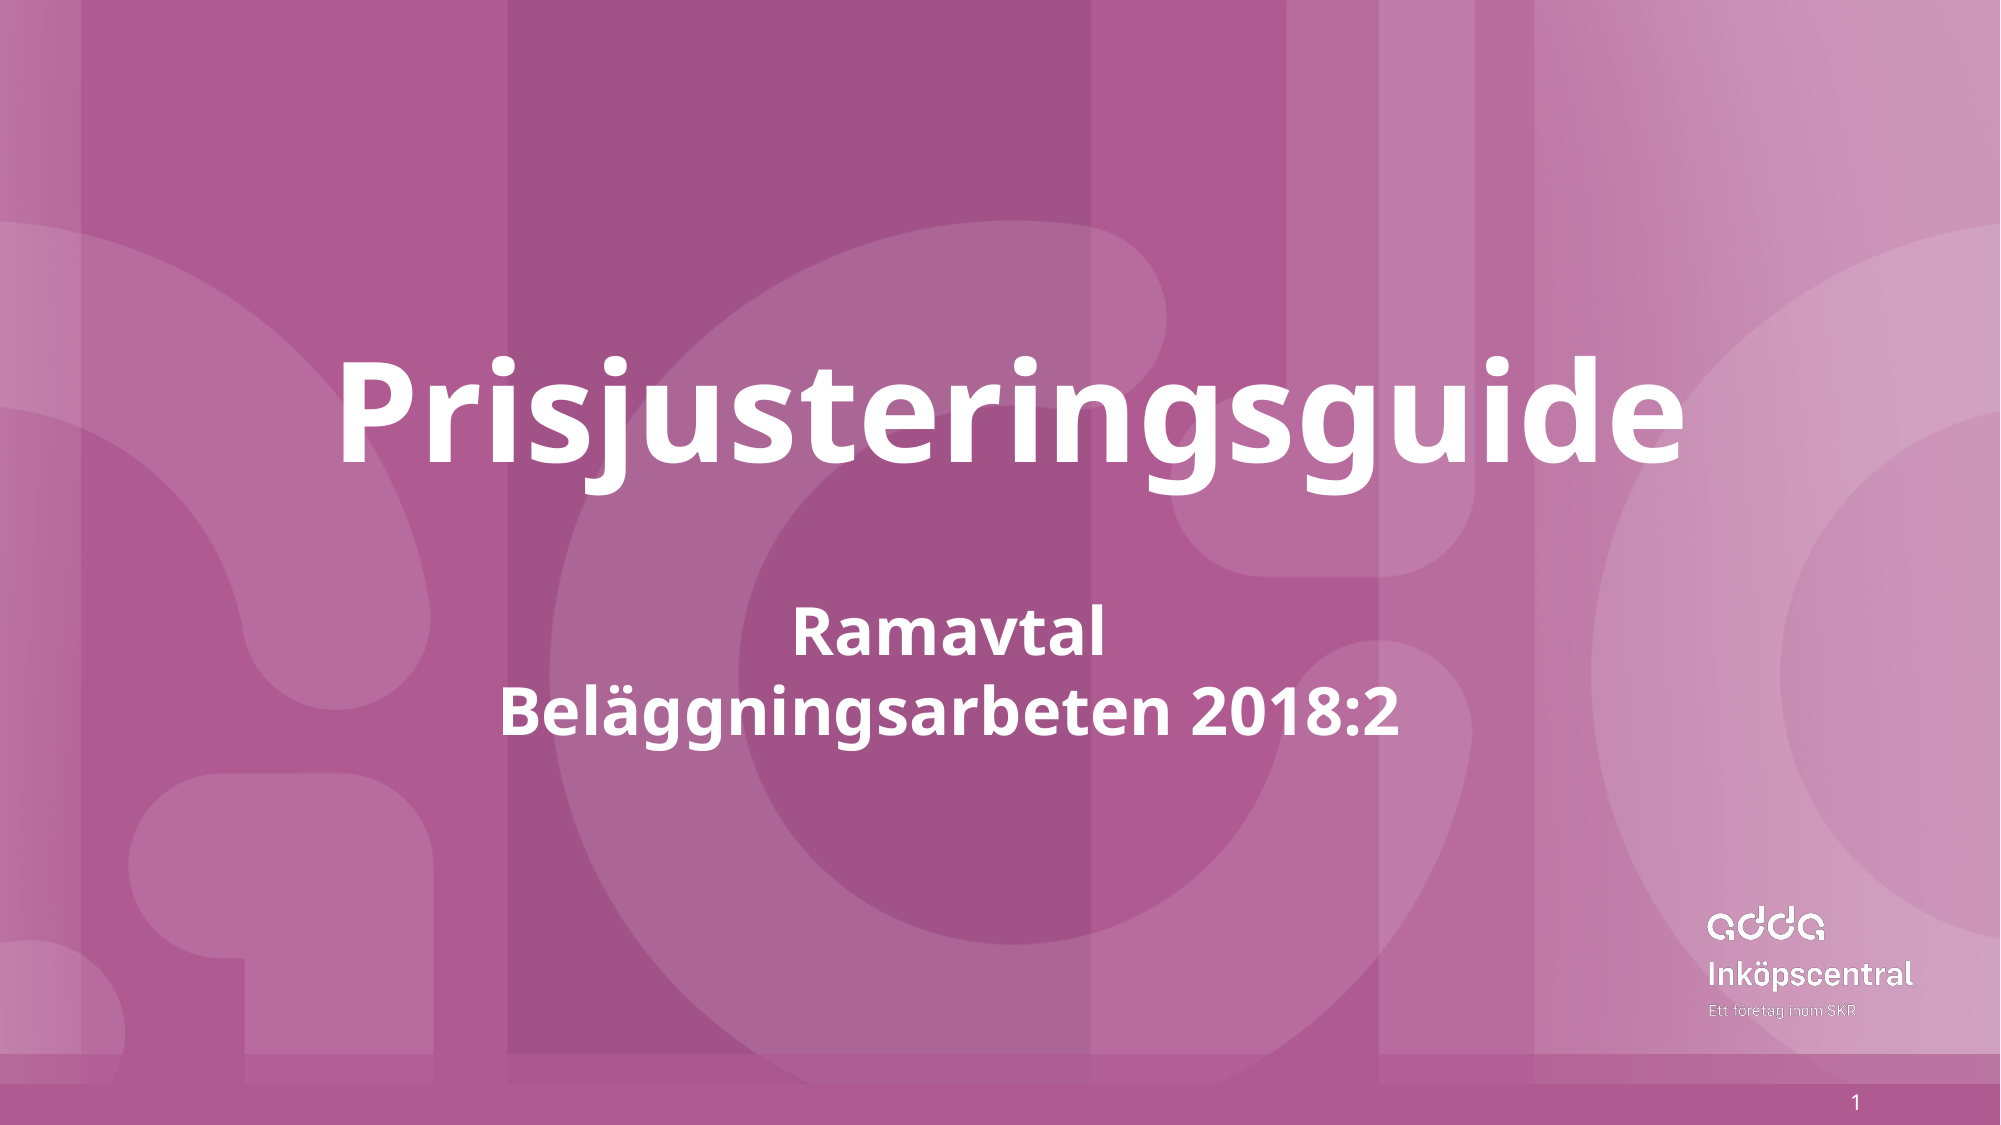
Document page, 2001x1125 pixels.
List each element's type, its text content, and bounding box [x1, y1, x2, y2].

slide_number 1 [1412, 1082, 1863, 1125]
picture [0, 0, 2001, 1125]
title Prisjusteringsguide [194, 184, 1863, 493]
subtitle Ramavtal Beläggningsarbeten 2018:2 [194, 589, 1705, 741]
